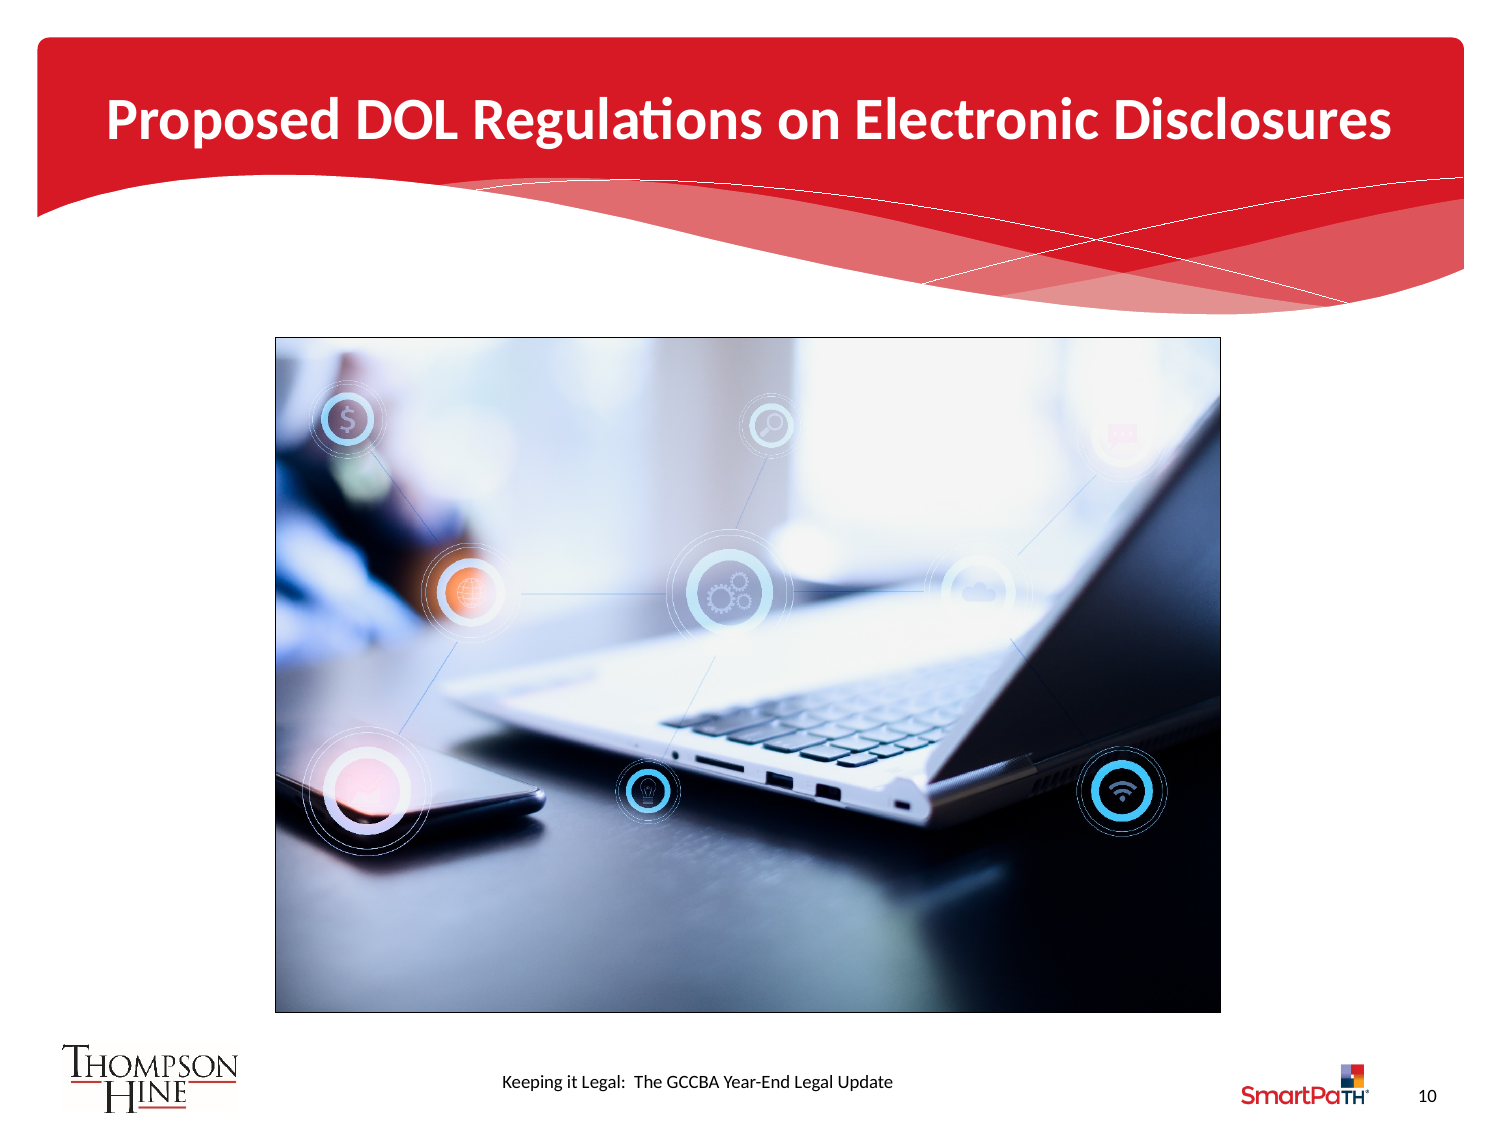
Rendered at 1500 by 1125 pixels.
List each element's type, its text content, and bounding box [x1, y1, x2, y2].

picture [62, 1044, 238, 1113]
slide_number 10 [1379, 1065, 1475, 1125]
title Proposed DOL Regulations on Electronic Disclosures [75, 37, 1425, 193]
picture [1237, 1059, 1369, 1125]
picture [274, 337, 1221, 1013]
